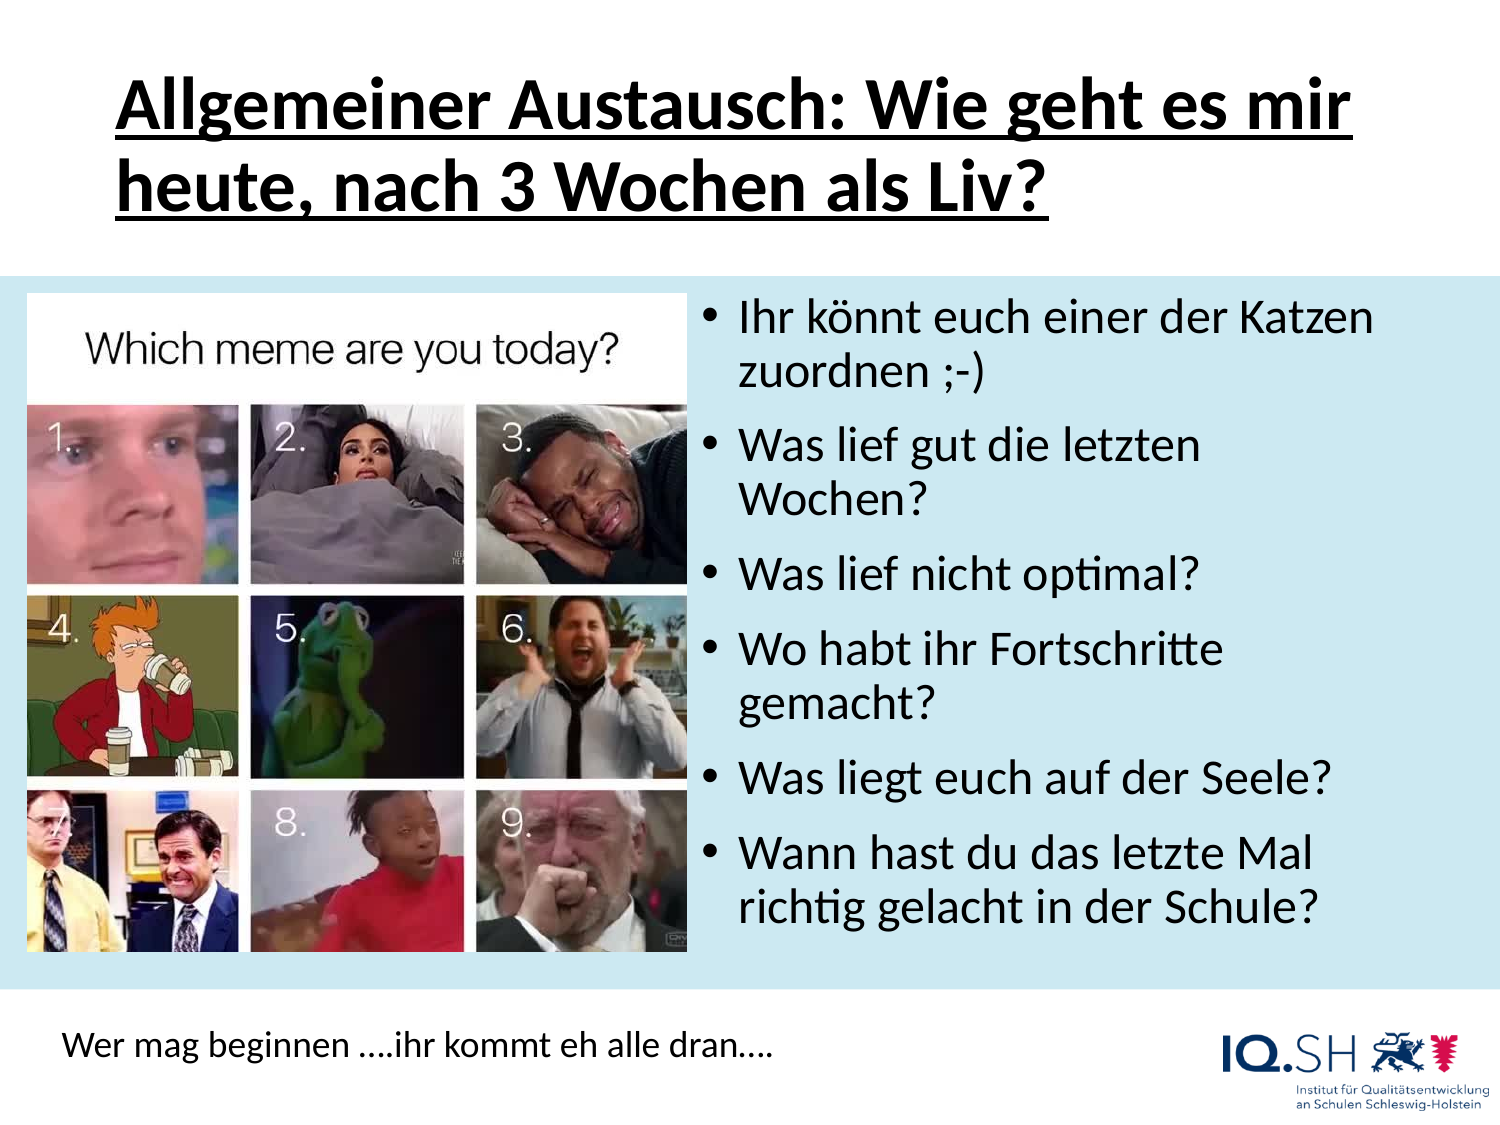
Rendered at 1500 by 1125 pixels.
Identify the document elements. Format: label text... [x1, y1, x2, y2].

list Ihr könnt euch einer der Katzen zuordnen ;-) Was lief gut die letzten Wochen? Was lief nicht optimal? Wo habt ihr Fortschritte gemacht? Was liegt euch auf der Seele? Wann hast du das letzte Mal richtig gelacht in der Schule? [686, 282, 1419, 993]
text_box Wer mag beginnen ….ihr kommt eh alle dran…. [46, 1012, 862, 1073]
title Allgemeiner Austausch: Wie geht es mir heute, nach 3 Wochen als Liv? [100, 36, 1400, 256]
picture [1223, 1032, 1489, 1111]
picture [27, 293, 687, 952]
